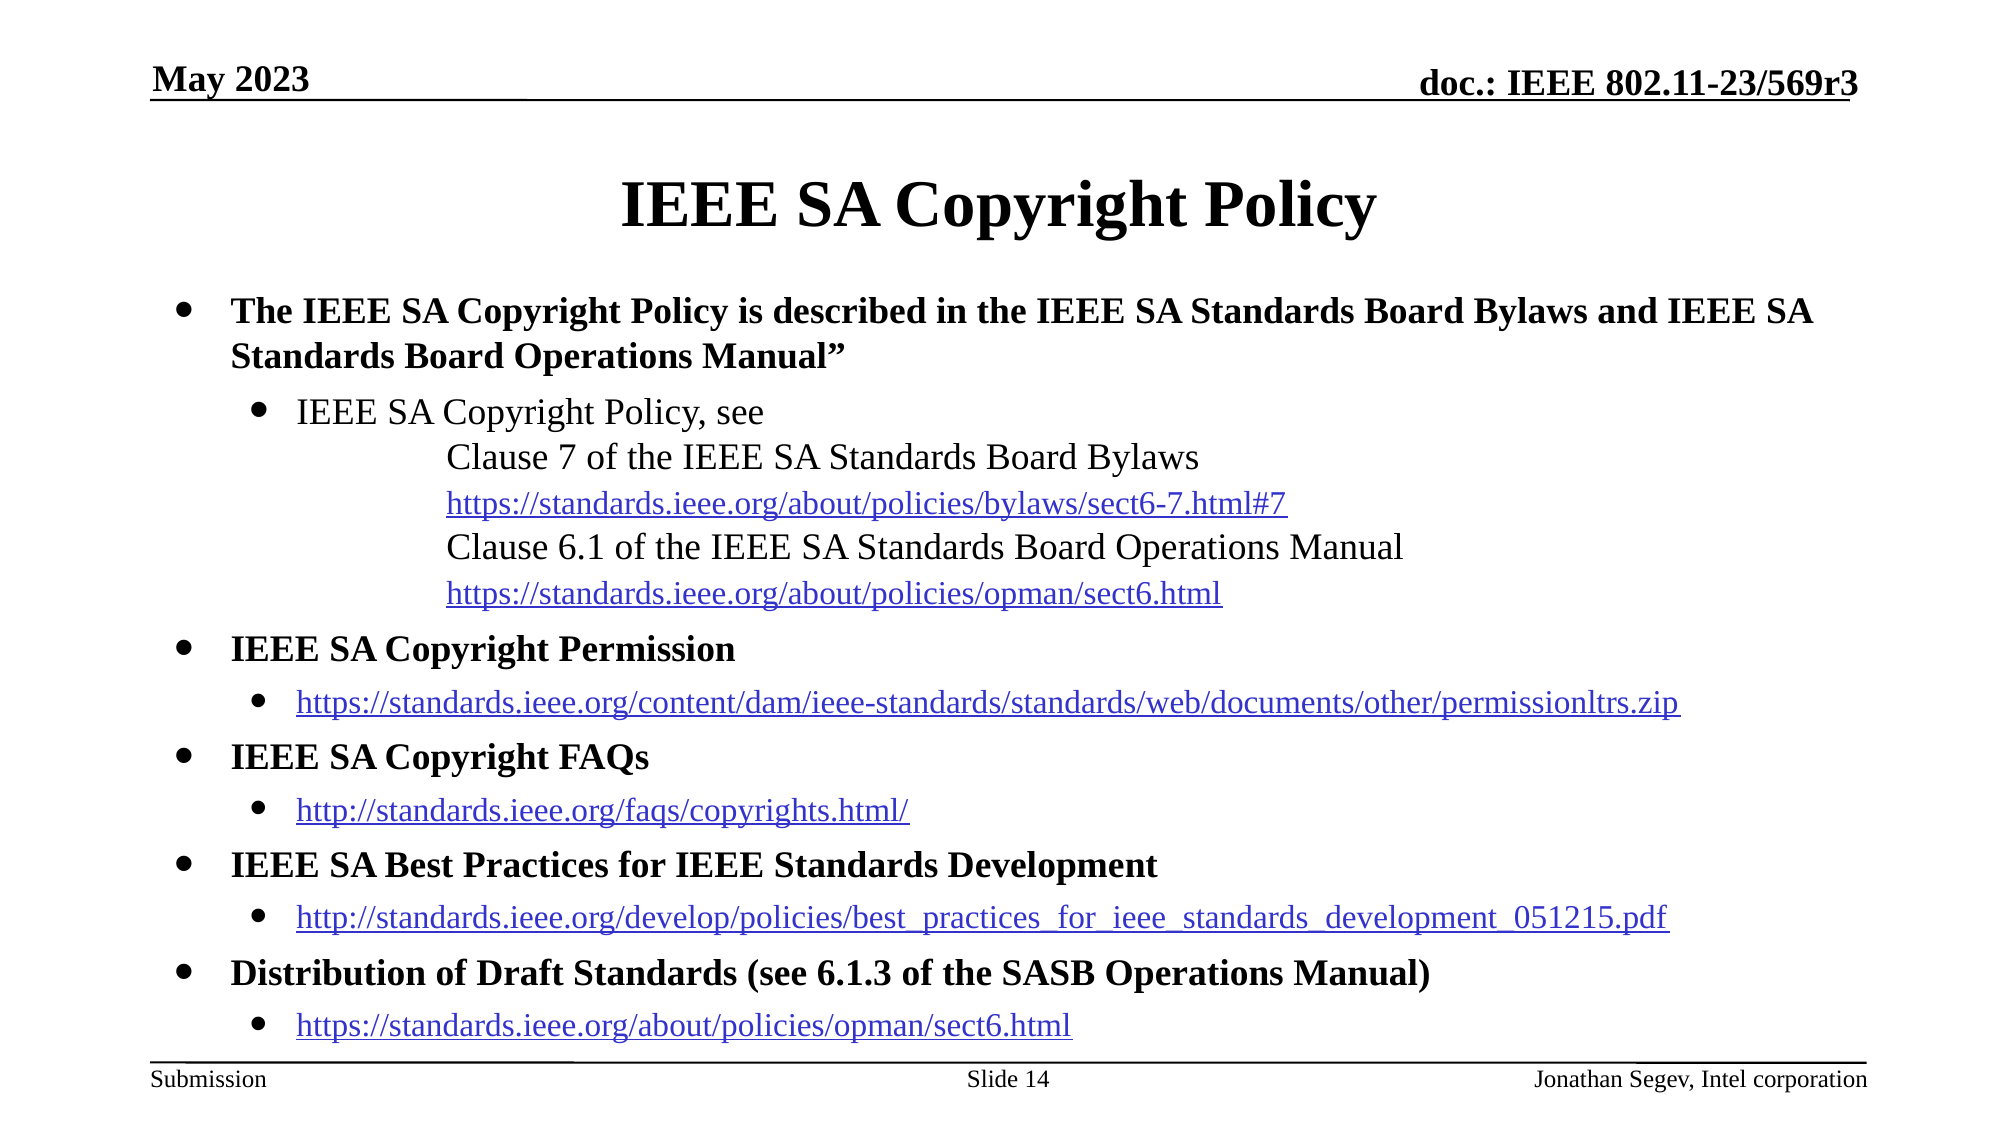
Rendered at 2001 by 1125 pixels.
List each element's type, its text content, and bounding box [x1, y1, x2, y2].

footer Jonathan Segev, Intel corporation [1171, 1061, 1869, 1093]
slide_number Slide 14 [950, 1061, 1067, 1123]
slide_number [152, 54, 563, 100]
list The IEEE SA Copyright Policy is described in the IEEE SA Standards Board Bylaws and IEEE SA Standards Board Operations Manual” IEEE SA Copyright Policy, see Clause 7 of the IEEE SA Standards Board Bylaws https://standards.ieee.org/about/policies/bylaws/sect6-7.html#7 Clause 6.1 of the IEEE SA Standards Board Operations Manual https://standards.ieee.org/about/policies/opman/sect6.html IEEE SA Copyright Permission https://standards.ieee.org/content/dam/ieee-standards/standards/web/documents/other/permissionltrs.zip IEEE SA Copyright FAQs http://standards.ieee.org/faqs/copyrights.html/ IEEE SA Best Practices for IEEE Standards Development http://standards.ieee.org/develop/policies/best_practices_for_ieee_standards_development_051215.pdf Distribution of Draft Standards (see 6.1.3 of the SASB Operations Manual) https://standards.ieee.org/about/policies/opman/sect6.html [149, 278, 1850, 1000]
title IEEE SA Copyright Policy [149, 112, 1850, 278]
